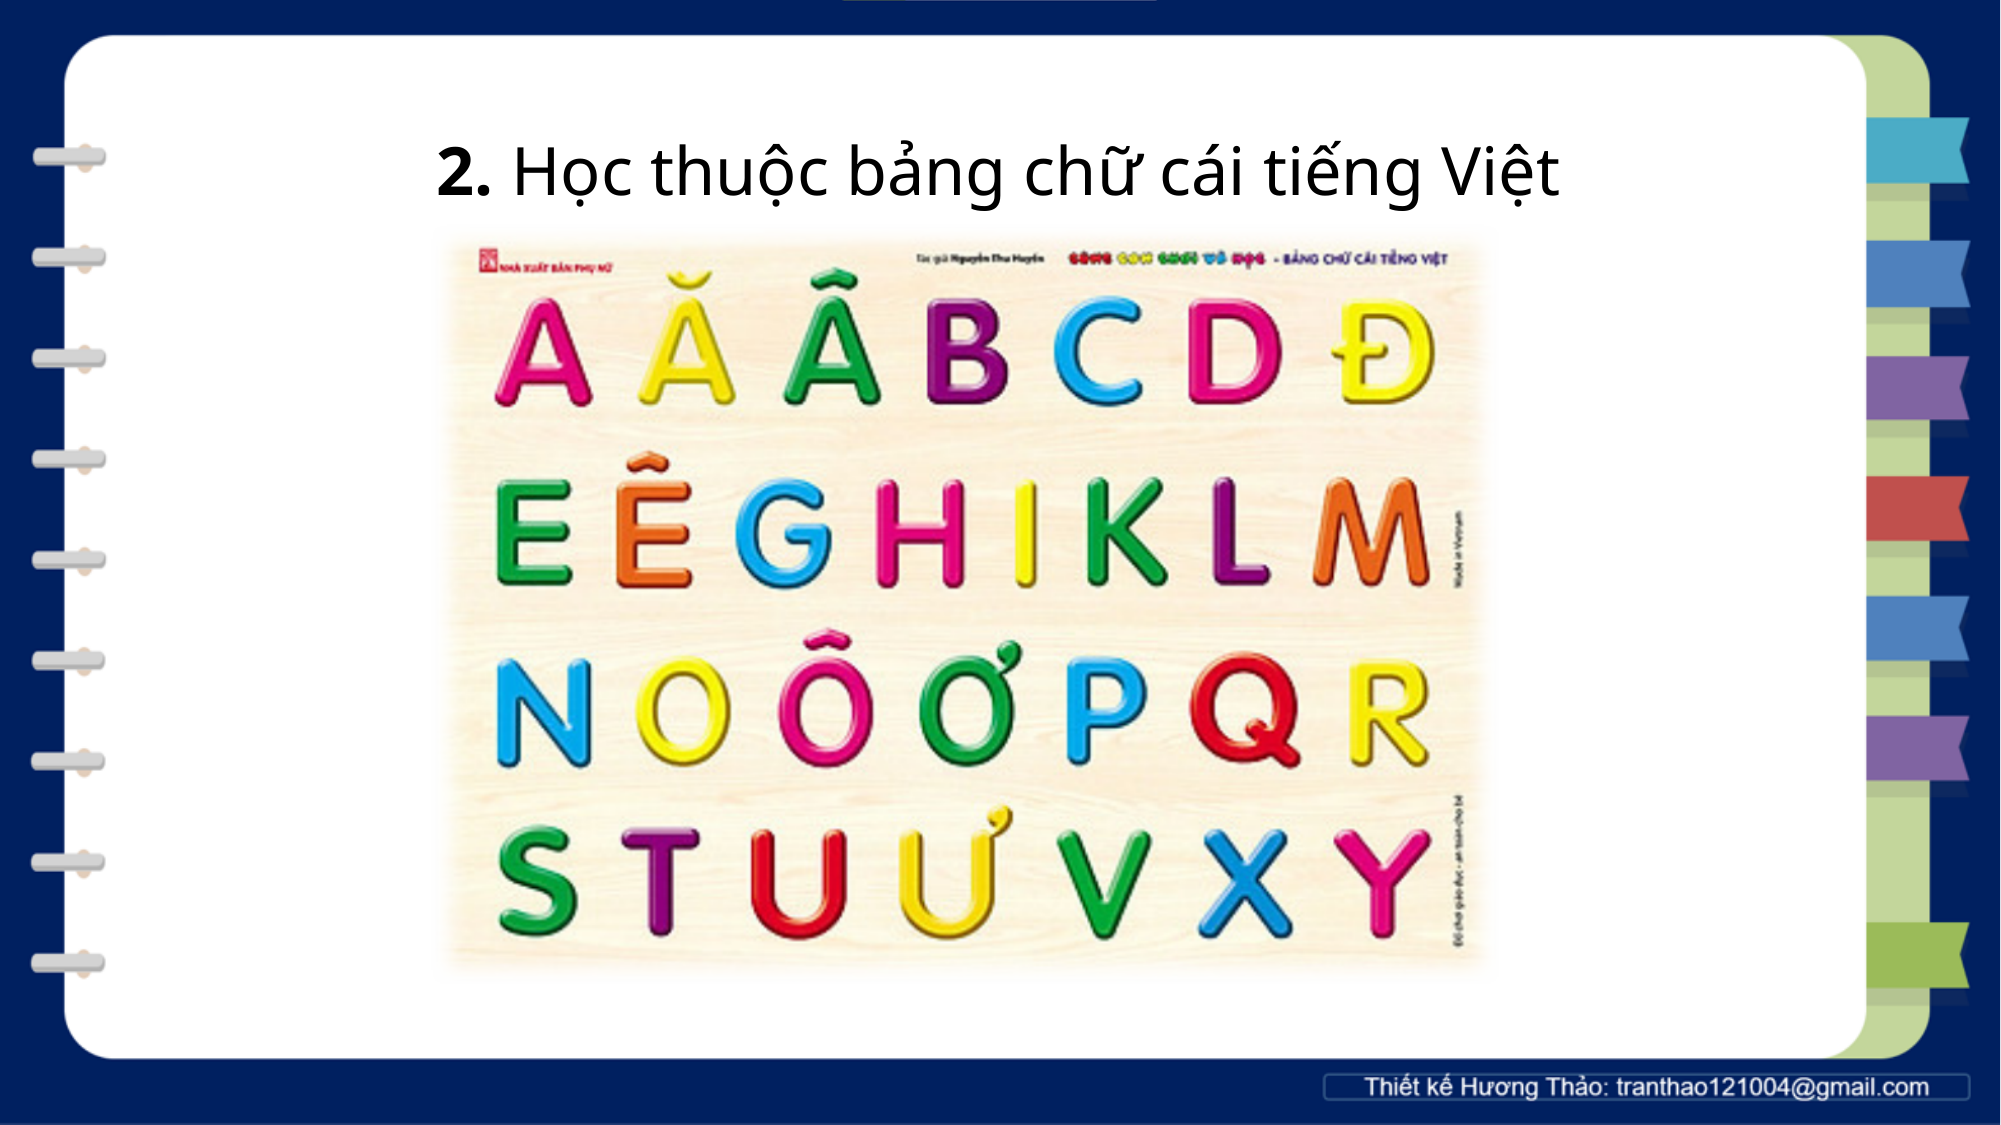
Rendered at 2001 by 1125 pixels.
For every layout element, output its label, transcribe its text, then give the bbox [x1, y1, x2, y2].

picture [0, 0, 2001, 1125]
text_box 2. Học thuộc bảng chữ cái tiếng Việt [421, 81, 1578, 216]
